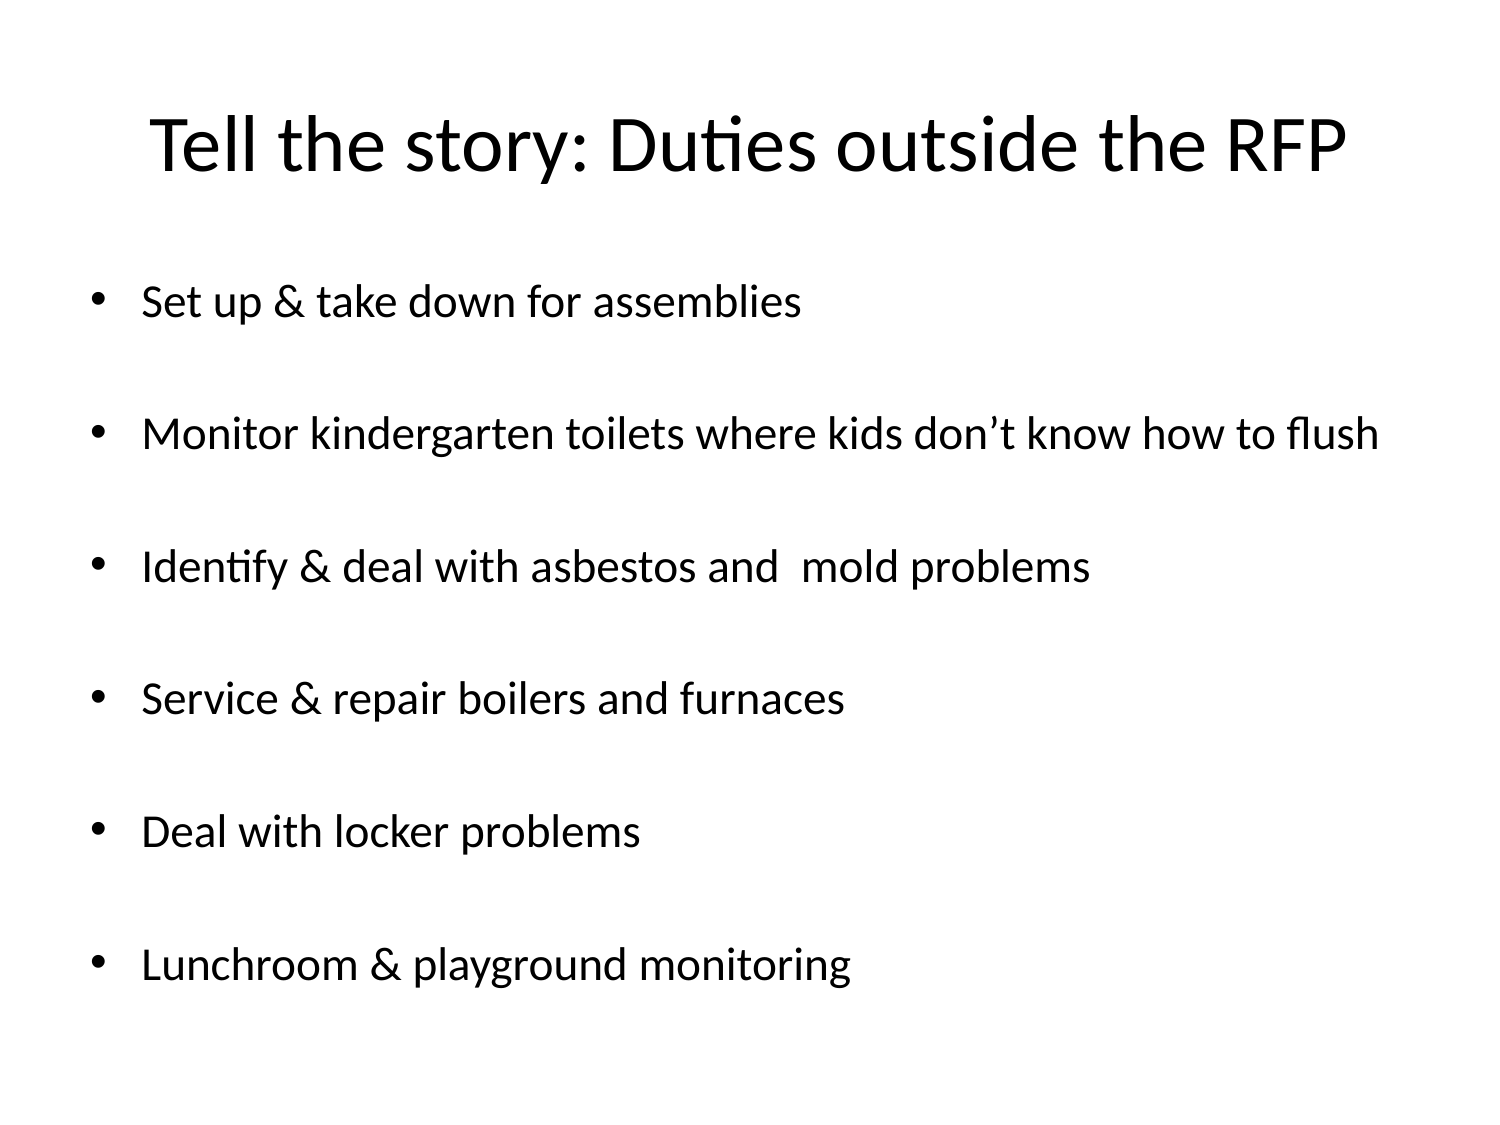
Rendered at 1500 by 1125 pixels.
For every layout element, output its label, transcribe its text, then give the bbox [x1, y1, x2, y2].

title Tell the story: Duties outside the RFP [75, 45, 1425, 233]
list Set up & take down for assemblies Monitor kindergarten toilets where kids don’t know how to flush Identify & deal with asbestos and mold problems Service & repair boilers and furnaces Deal with locker problems Lunchroom & playground monitoring [75, 262, 1425, 1005]
